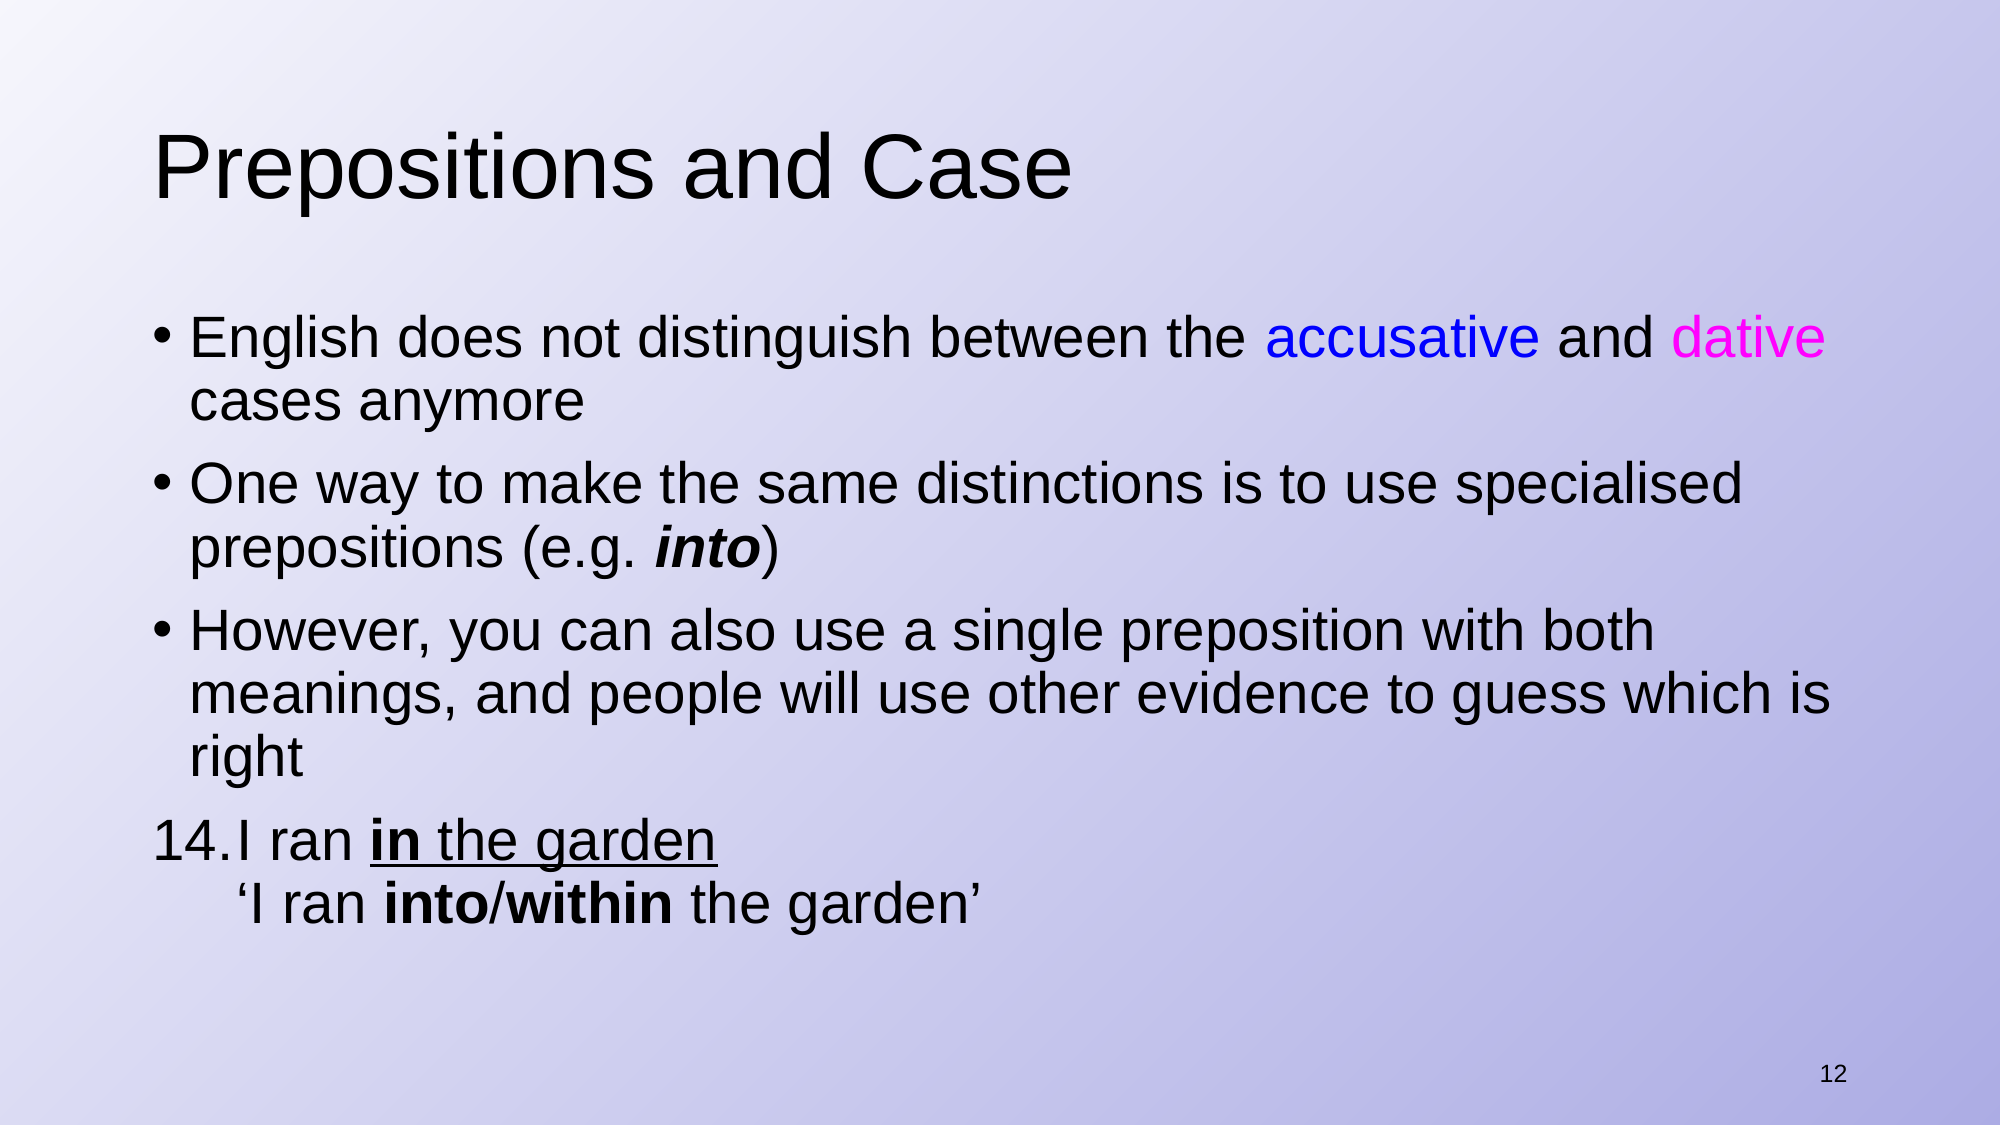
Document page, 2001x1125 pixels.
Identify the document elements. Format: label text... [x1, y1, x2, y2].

title Prepositions and Case [137, 59, 1863, 278]
slide_number 12 [1412, 1042, 1863, 1103]
list English does not distinguish between the accusative and dative cases anymore One way to make the same distinctions is to use specialised prepositions (e.g. into) However, you can also use a single preposition with both meanings, and people will use other evidence to guess which is right ​I ran in the garden ‘I ran into/within the garden’ [137, 299, 1863, 1014]
